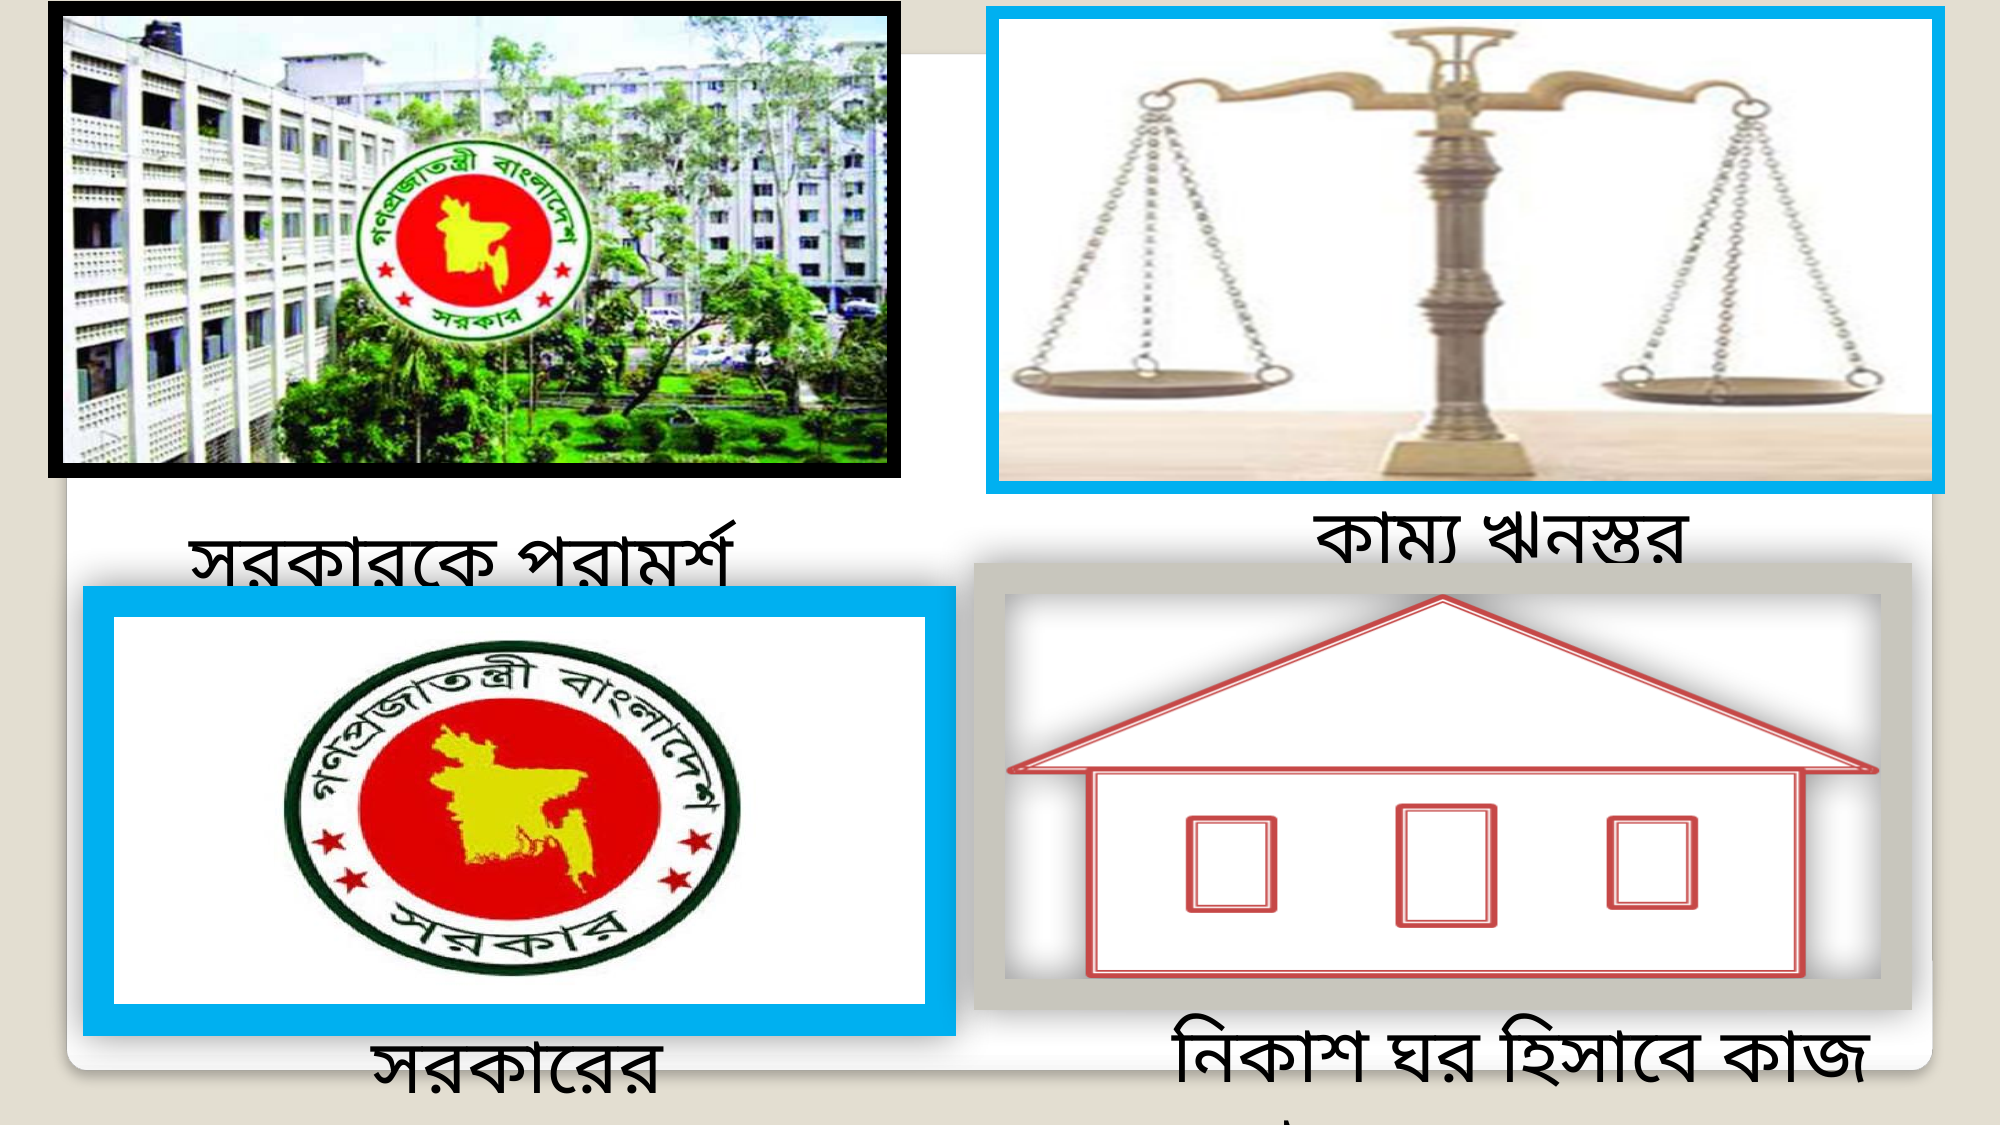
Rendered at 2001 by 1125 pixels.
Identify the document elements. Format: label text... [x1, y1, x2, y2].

picture [1004, 593, 1881, 979]
picture [115, 618, 924, 1003]
picture [62, 15, 887, 464]
text_box সরকারের ব্যাংক [356, 1017, 811, 1125]
text_box নিকাশ ঘর হিসাবে কাজ করা [1157, 1035, 1896, 1125]
text_box সরকারকে পরামর্শ দেয়া [174, 506, 800, 558]
text_box কাম্য ঋনস্তর [1182, 495, 1783, 535]
picture [1000, 20, 1931, 480]
